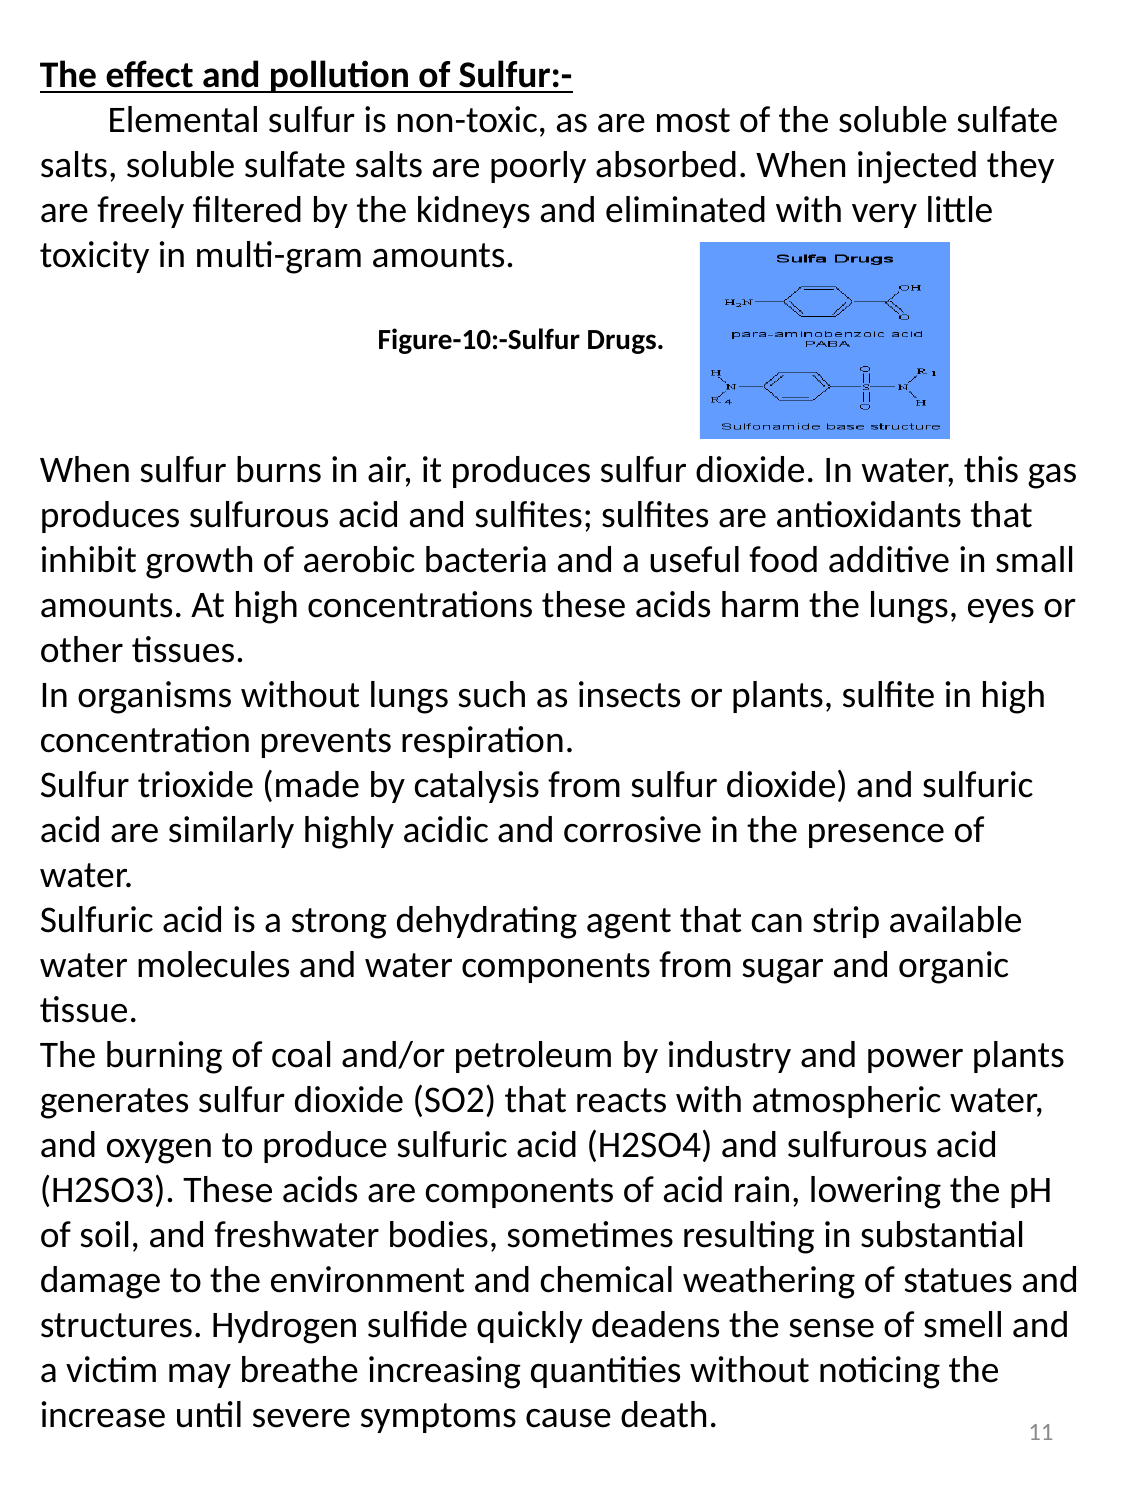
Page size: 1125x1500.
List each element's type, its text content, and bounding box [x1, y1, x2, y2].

picture [699, 242, 951, 439]
text_box The effect and pollution of Sulfur:- Elemental sulfur is non-toxic, as are most of the soluble sulfate salts, soluble sulfate salts are poorly absorbed. When injected they are freely filtered by the kidneys and eliminated with very little toxicity in multi-gram amounts. Figure-10:-Sulfur Drugs. When sulfur burns in air, it produces sulfur dioxide. In water, this gas produces sulfurous acid and sulfites; sulfites are antioxidants that inhibit growth of aerobic bacteria and a useful food additive in small amounts. At high concentrations these acids harm the lungs, eyes or other tissues. In organisms without lungs such as insects or plants, sulfite in high concentration prevents respiration. Sulfur trioxide (made by catalysis from sulfur dioxide) and sulfuric acid are similarly highly acidic and corrosive in the presence of water. Sulfuric acid is a strong dehydrating agent that can strip available water molecules and water components from sugar and organic tissue. The burning of coal and/or petroleum by industry and power plants generates sulfur dioxide (SO2) that reacts with atmospheric water, and oxygen to produce sulfuric acid (H2SO4) and sulfurous acid (H2SO3). These acids are components of acid rain, lowering the pH of soil, and freshwater bodies, sometimes resulting in substantial damage to the environment and chemical weathering of statues and structures. Hydrogen sulfide quickly deadens the sense of smell and a victim may breathe increasing quantities without noticing the increase until severe symptoms cause death. [24, 43, 1100, 1443]
slide_number 11 [806, 1390, 1069, 1471]
